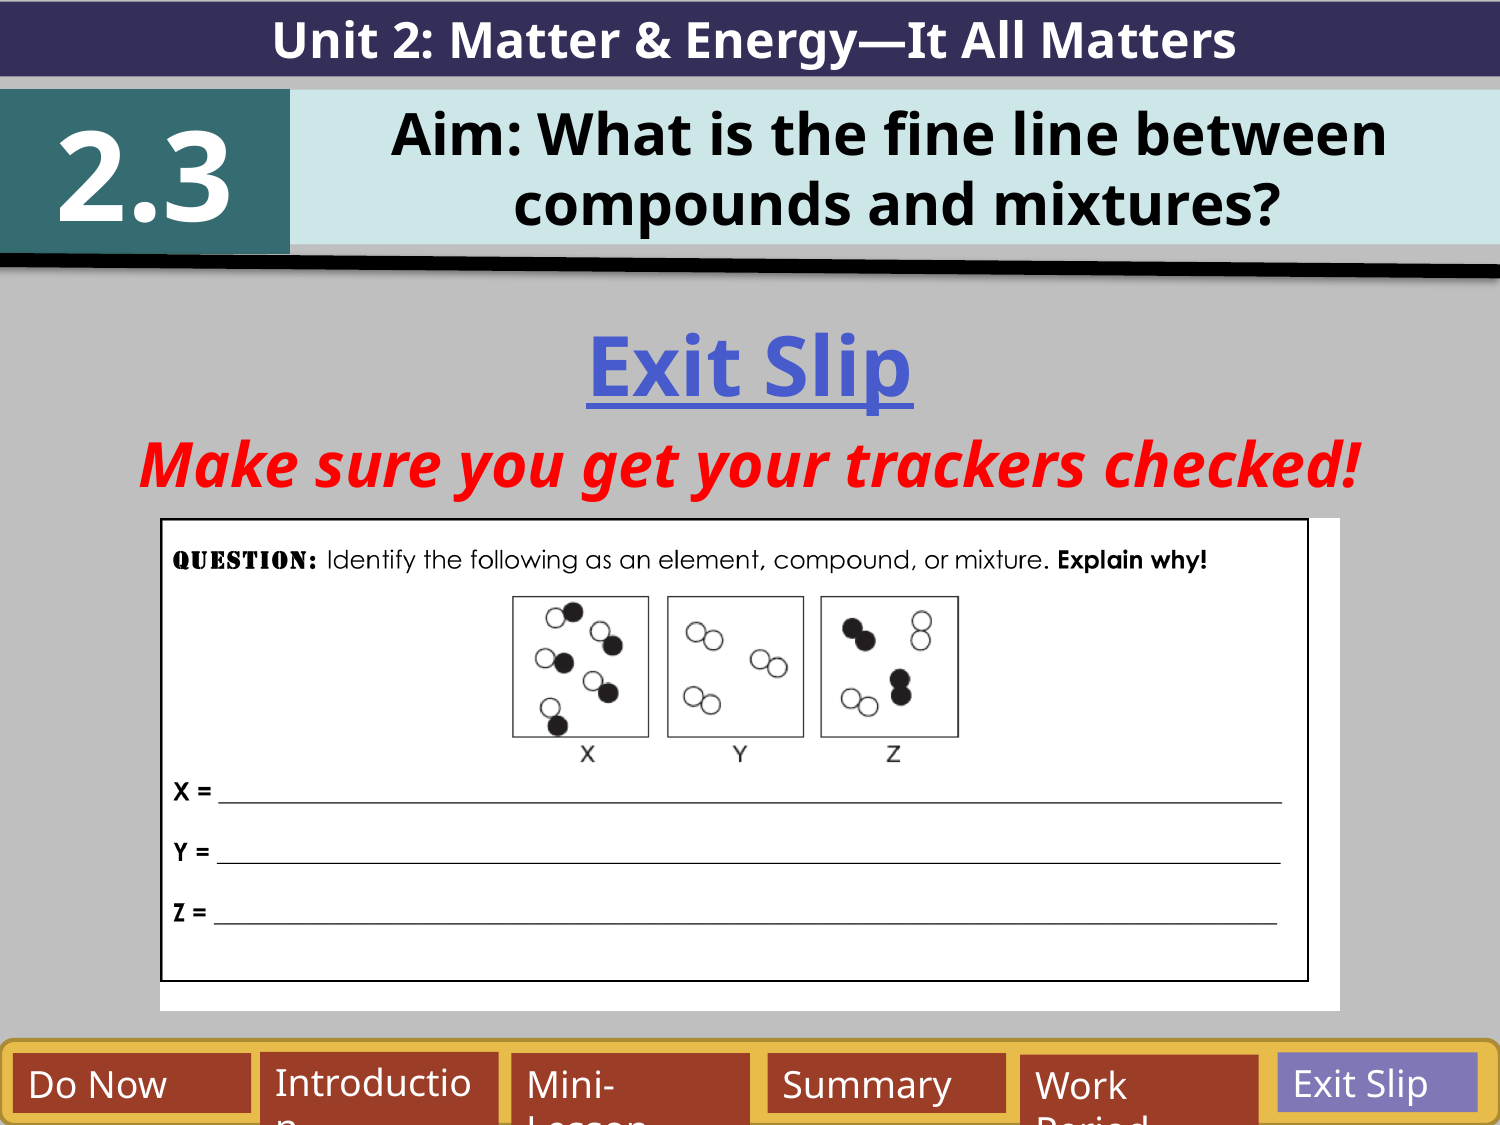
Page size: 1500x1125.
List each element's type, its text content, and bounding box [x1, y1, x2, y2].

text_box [0, 1039, 1500, 1125]
text_box Unit 2: Matter & Energy—It All Matters [0, 1, 1500, 77]
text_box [160, 518, 1340, 1011]
subtitle Exit Slip Make sure you get your trackers checked! [0, 305, 1500, 1039]
text_box 2.3 [0, 89, 290, 253]
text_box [0, 259, 1500, 272]
text_box Aim: What is the fine line between compounds and mixtures? [290, 89, 1500, 245]
